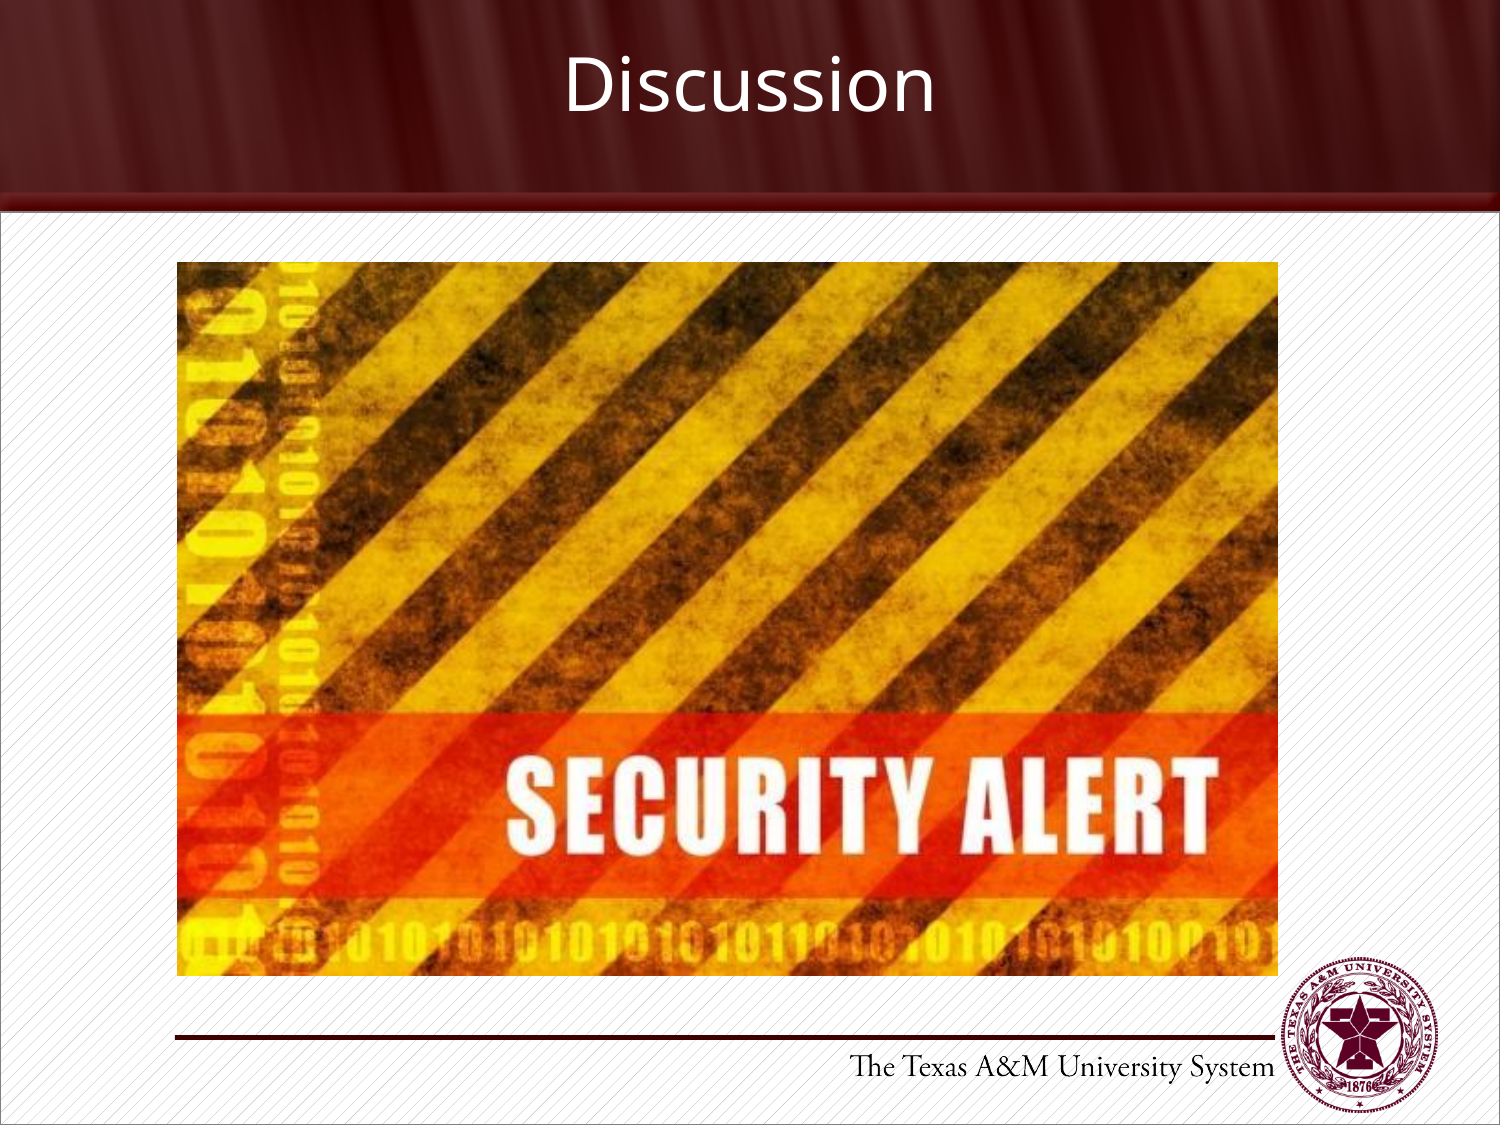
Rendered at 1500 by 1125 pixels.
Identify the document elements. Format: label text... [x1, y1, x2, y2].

picture [849, 1042, 1275, 1125]
picture [0, 0, 1500, 211]
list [177, 262, 1278, 976]
title Discussion [74, 0, 1426, 176]
picture [1281, 957, 1438, 1113]
